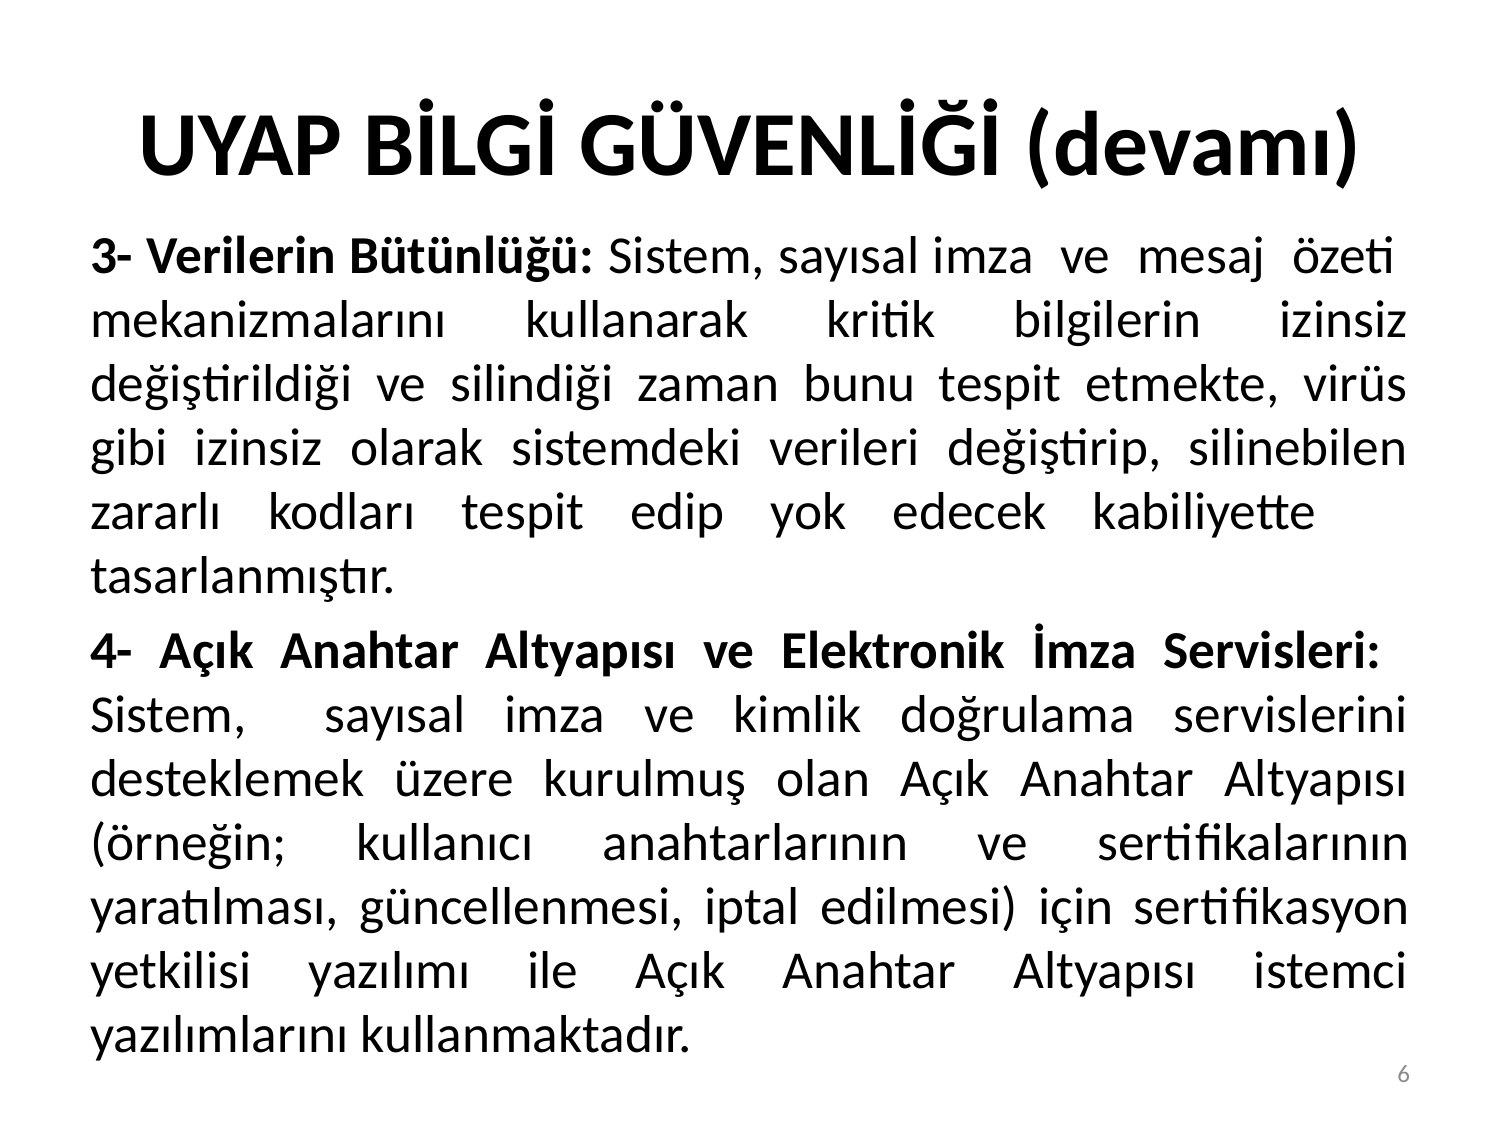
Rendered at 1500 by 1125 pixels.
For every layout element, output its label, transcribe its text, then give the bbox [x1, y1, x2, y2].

title UYAP BİLGİ GÜVENLİĞİ (devamı) [75, 45, 1425, 212]
list 3- Verilerin Bütünlüğü: Sistem, sayısal imza ve mesaj özeti mekanizmalarını kullanarak kritik bilgilerin izinsiz değiştirildiği ve silindiği zaman bunu tespit etmekte, virüs gibi izinsiz olarak sistemdeki verileri değiştirip, silinebilen zararlı kodları tespit edip yok edecek kabiliyette tasarlanmıştır. 4- Açık Anahtar Altyapısı ve Elektronik İmza Servisleri: Sistem, sayısal imza ve kimlik doğrulama servislerini desteklemek üzere kurulmuş olan Açık Anahtar Altyapısı (örneğin; kullanıcı anahtarlarının ve sertifikalarının yaratılması, güncellenmesi, iptal edilmesi) için sertifikasyon yetkilisi yazılımı ile Açık Anahtar Altyapısı istemci yazılımlarını kullanmaktadır. [75, 212, 1425, 1075]
slide_number 6 [1074, 1042, 1425, 1103]
